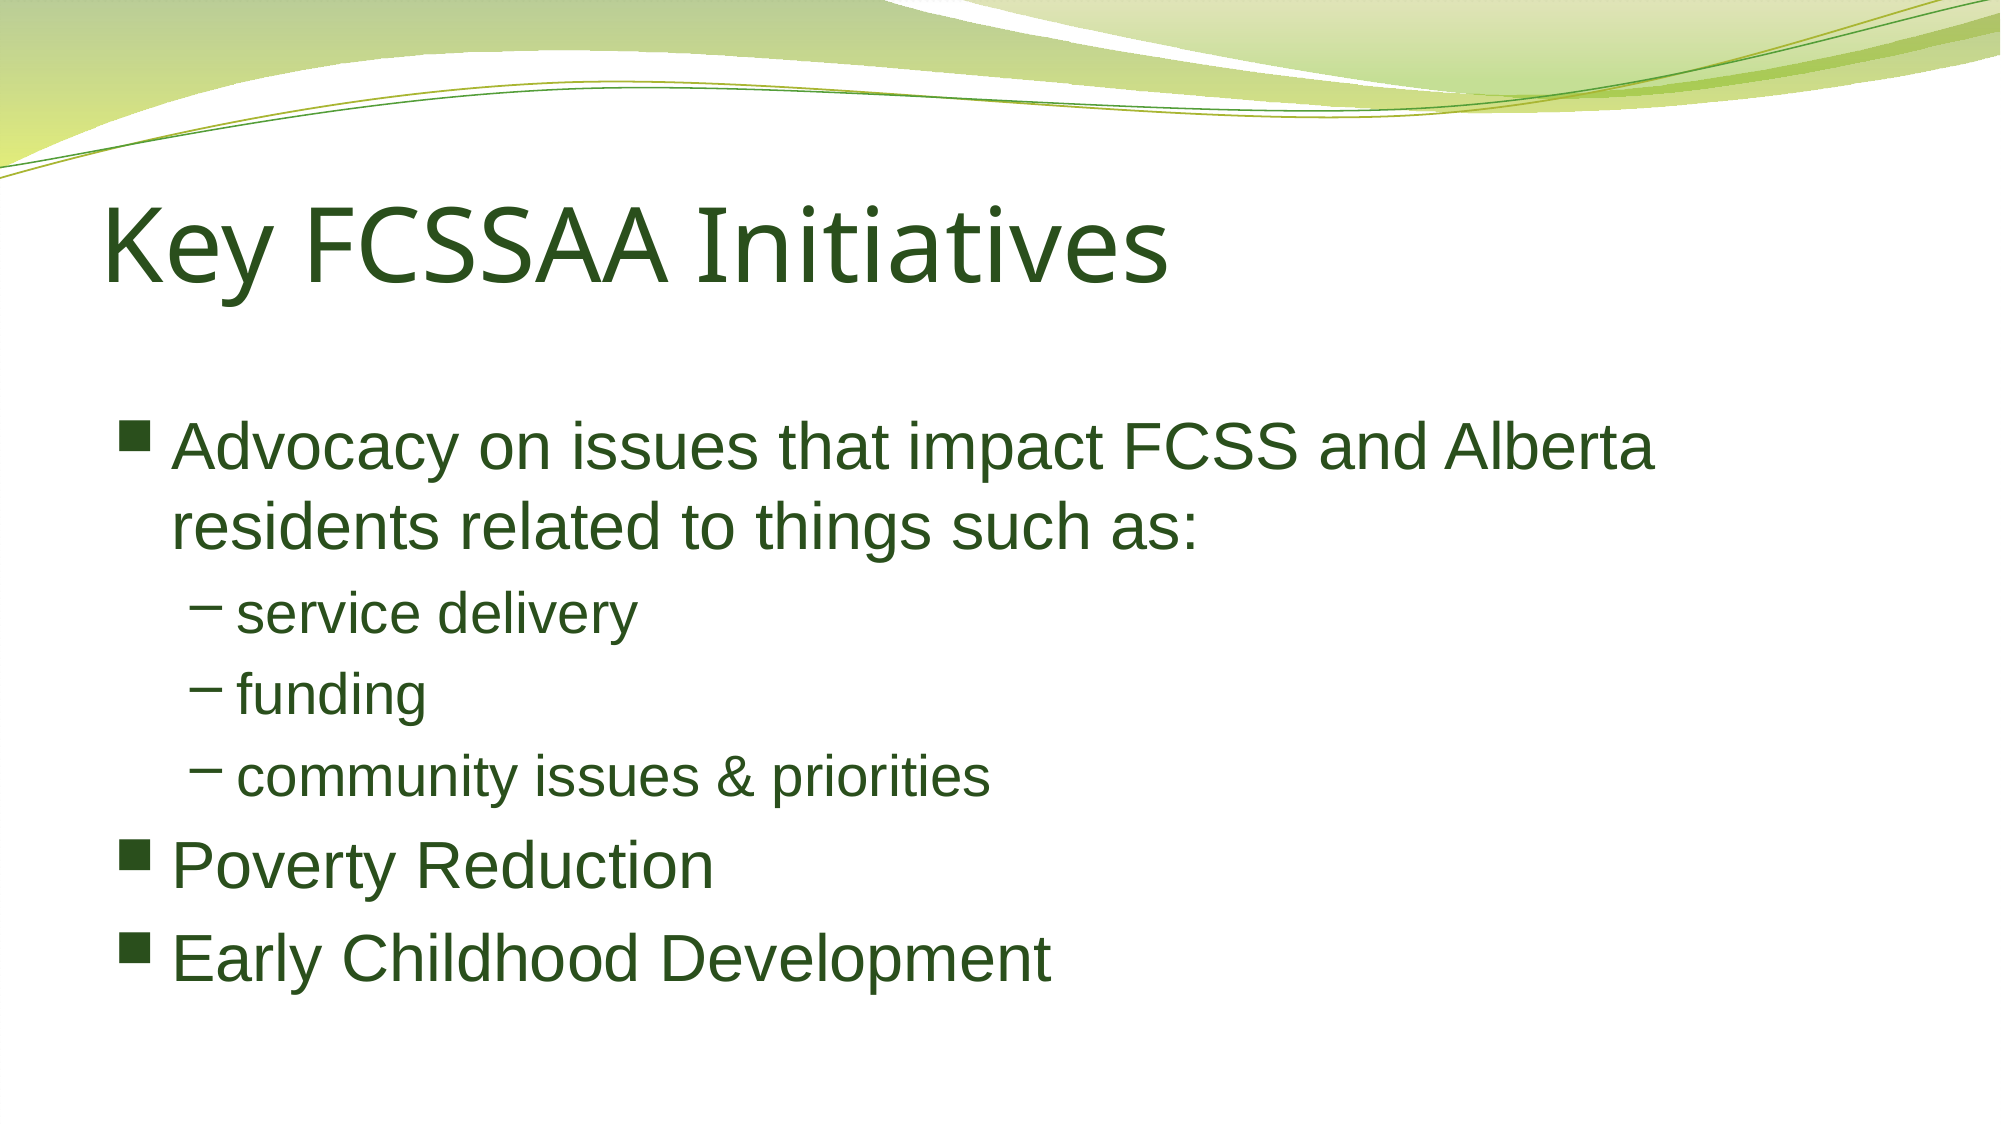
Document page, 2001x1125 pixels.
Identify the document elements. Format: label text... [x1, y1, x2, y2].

title Key FCSSAA Initiatives [99, 115, 1900, 303]
list Advocacy on issues that impact FCSS and Alberta residents related to things such as: service delivery funding community issues & priorities Poverty Reduction Early Childhood Development [99, 317, 1900, 1038]
